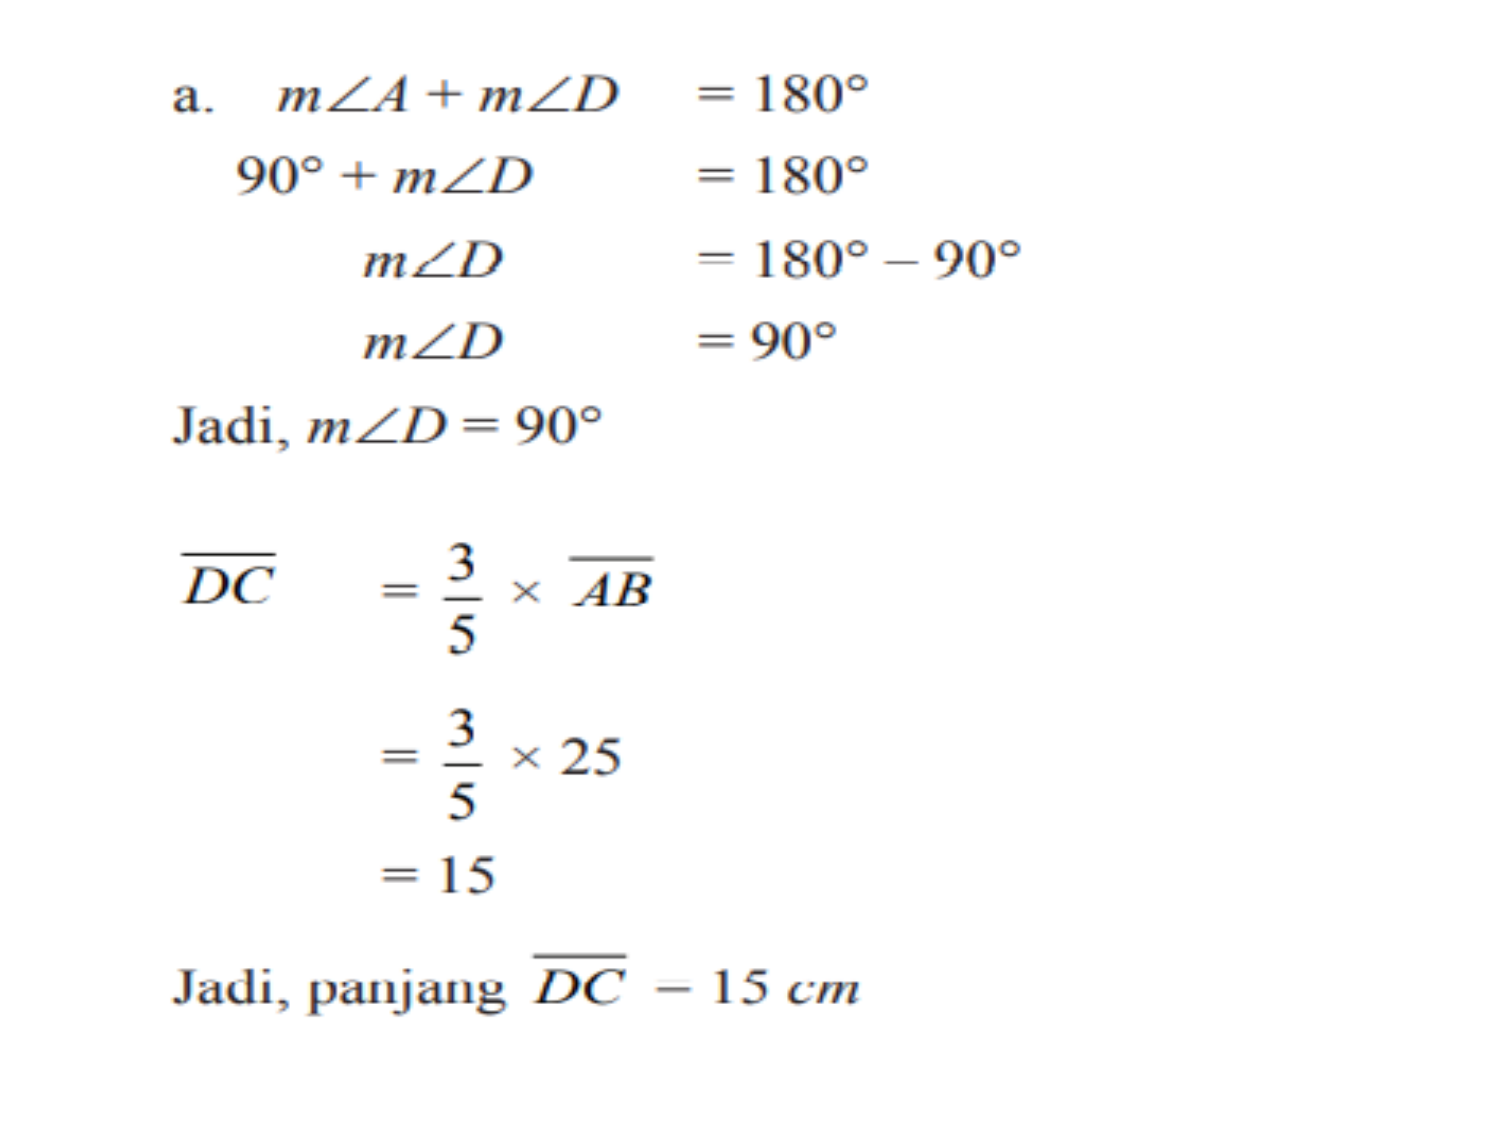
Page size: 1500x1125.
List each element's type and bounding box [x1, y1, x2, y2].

picture [99, 49, 1051, 1026]
